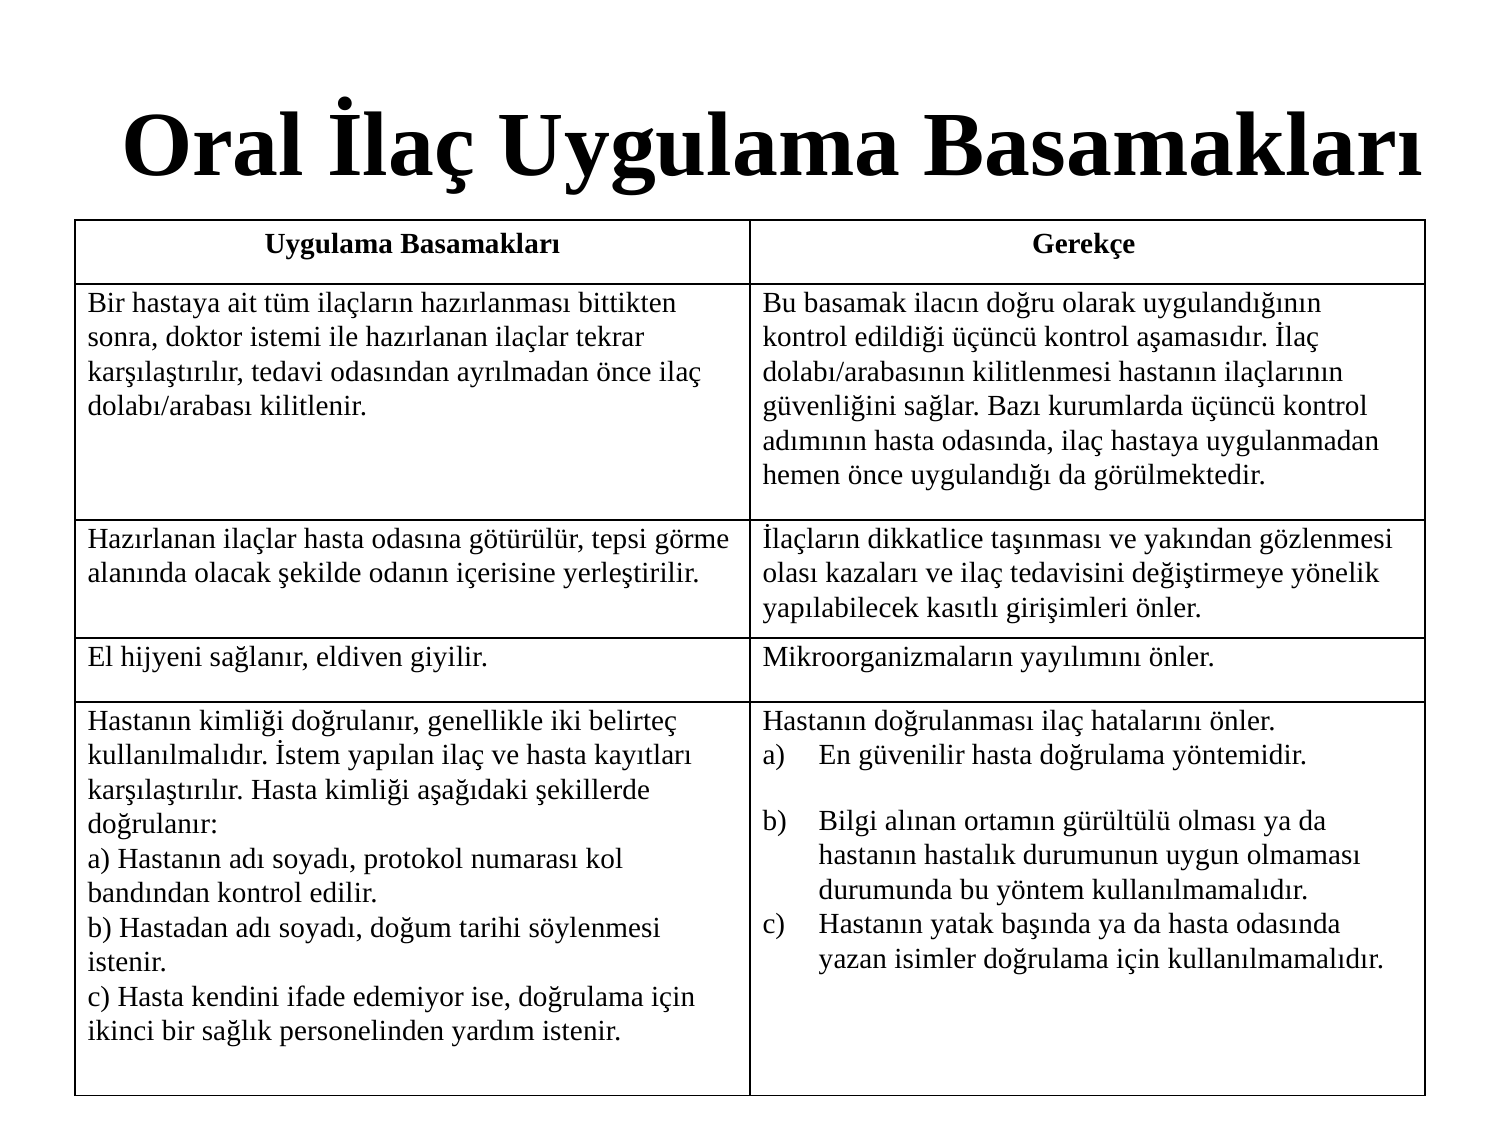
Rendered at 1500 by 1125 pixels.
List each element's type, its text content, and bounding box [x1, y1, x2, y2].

table_cell Bu basamak ilacın doğru olarak uygulandığının kontrol edildiği üçüncü kontrol aşamasıdır. İlaç dolabı/arabasının kilitlenmesi hastanın ilaçlarının güvenliğini sağlar. Bazı kurumlarda üçüncü kontrol adımının hasta odasında, ilaç hastaya uygulanmadan hemen önce uygulandığı da görülmektedir. [751, 285, 1424, 519]
table_header Gerekçe [751, 221, 1424, 283]
table_header Uygulama Basamakları [76, 221, 749, 283]
table_cell İlaçların dikkatlice taşınması ve yakından gözlenmesi olası kazaları ve ilaç tedavisini değiştirmeye yönelik yapılabilecek kasıtlı girişimleri önler. [751, 521, 1424, 637]
table_cell Mikroorganizmaların yayılımını önler. [751, 639, 1424, 701]
table_cell Hastanın doğrulanması ilaç hatalarını önler. En güvenilir hasta doğrulama yöntemidir. Bilgi alınan ortamın gürültülü olması ya da hastanın hastalık durumunun uygun olmaması durumunda bu yöntem kullanılmamalıdır. Hastanın yatak başında ya da hasta odasında yazan isimler doğrulama için kullanılmamalıdır. [751, 703, 1424, 1095]
table_cell Bir hastaya ait tüm ilaçların hazırlanması bittikten sonra, doktor istemi ile hazırlanan ilaçlar tekrar karşılaştırılır, tedavi odasından ayrılmadan önce ilaç dolabı/arabası kilitlenir. [76, 285, 749, 519]
table_cell Hastanın kimliği doğrulanır, genellikle iki belirteç kullanılmalıdır. İstem yapılan ilaç ve hasta kayıtları karşılaştırılır. Hasta kimliği aşağıdaki şekillerde doğrulanır: a) Hastanın adı soyadı, protokol numarası kol bandından kontrol edilir. b) Hastadan adı soyadı, doğum tarihi söylenmesi istenir. c) Hasta kendini ifade edemiyor ise, doğrulama için ikinci bir sağlık personelinden yardım istenir. [76, 703, 749, 1095]
title Oral İlaç Uygulama Basamakları [53, 45, 1447, 233]
table_cell El hijyeni sağlanır, eldiven giyilir. [76, 639, 749, 701]
table_cell Hazırlanan ilaçlar hasta odasına götürülür, tepsi görme alanında olacak şekilde odanın içerisine yerleştirilir. [76, 521, 749, 637]
